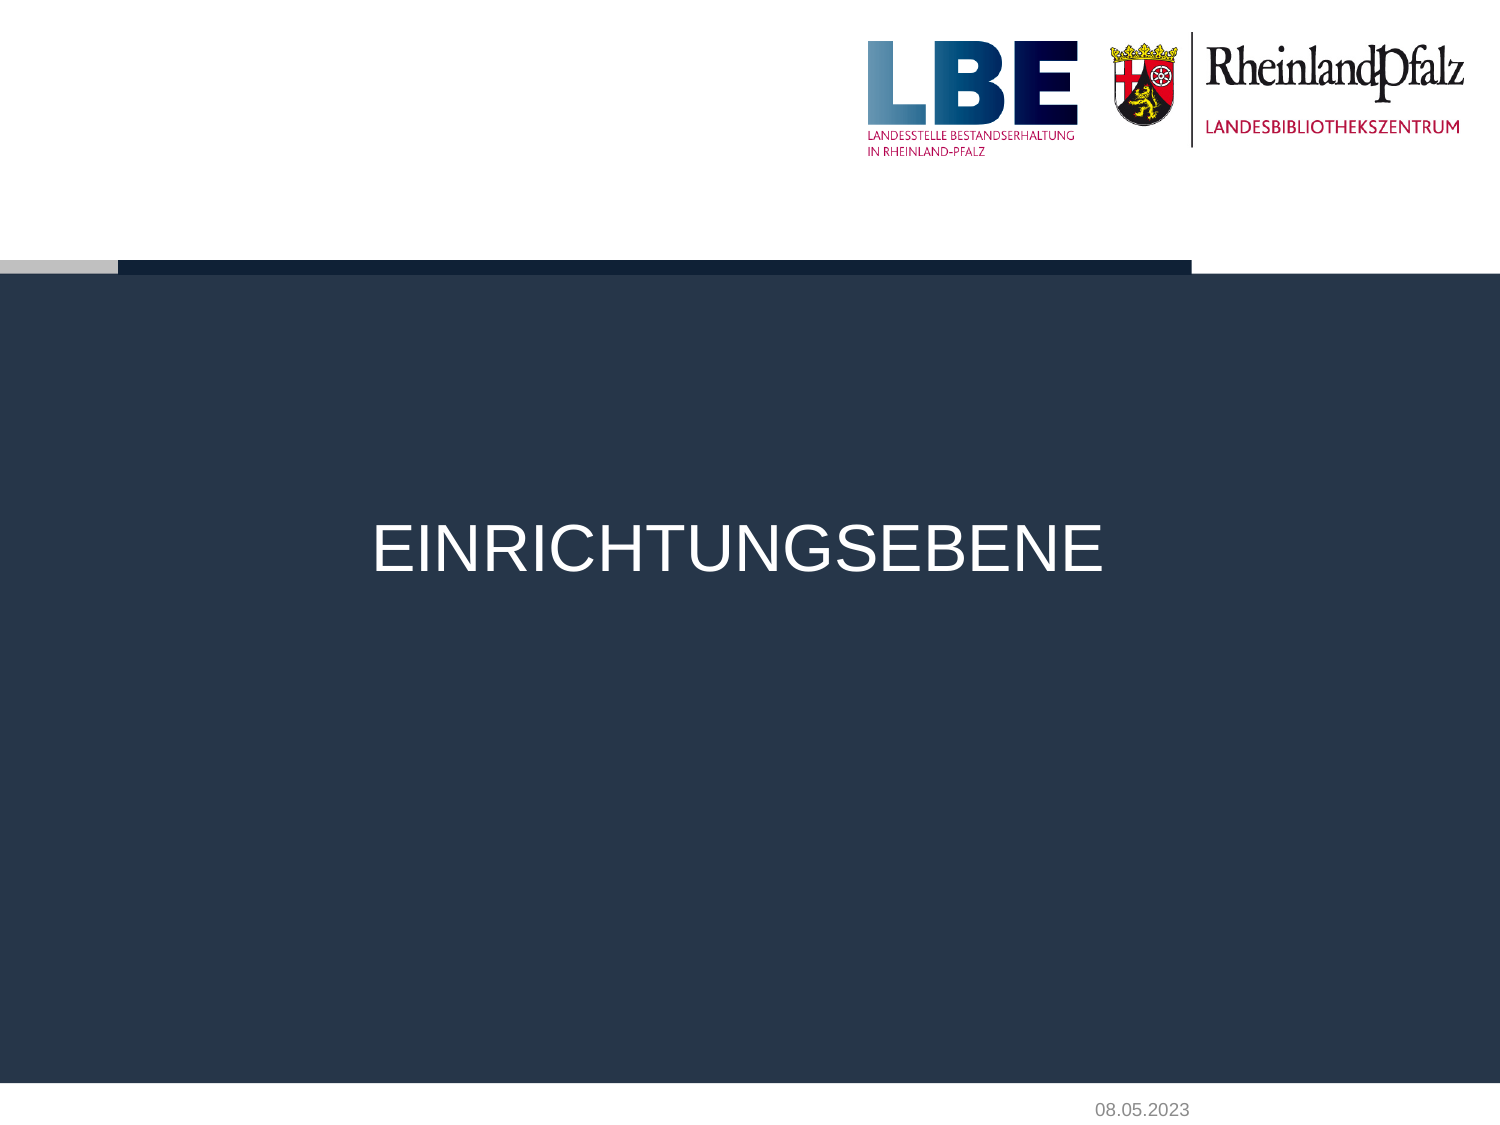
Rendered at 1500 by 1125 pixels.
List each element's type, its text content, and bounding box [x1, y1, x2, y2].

picture [867, 41, 1081, 167]
picture [1110, 32, 1464, 217]
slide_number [1039, 1087, 1205, 1125]
title Einrichtungsebene [112, 424, 1383, 733]
